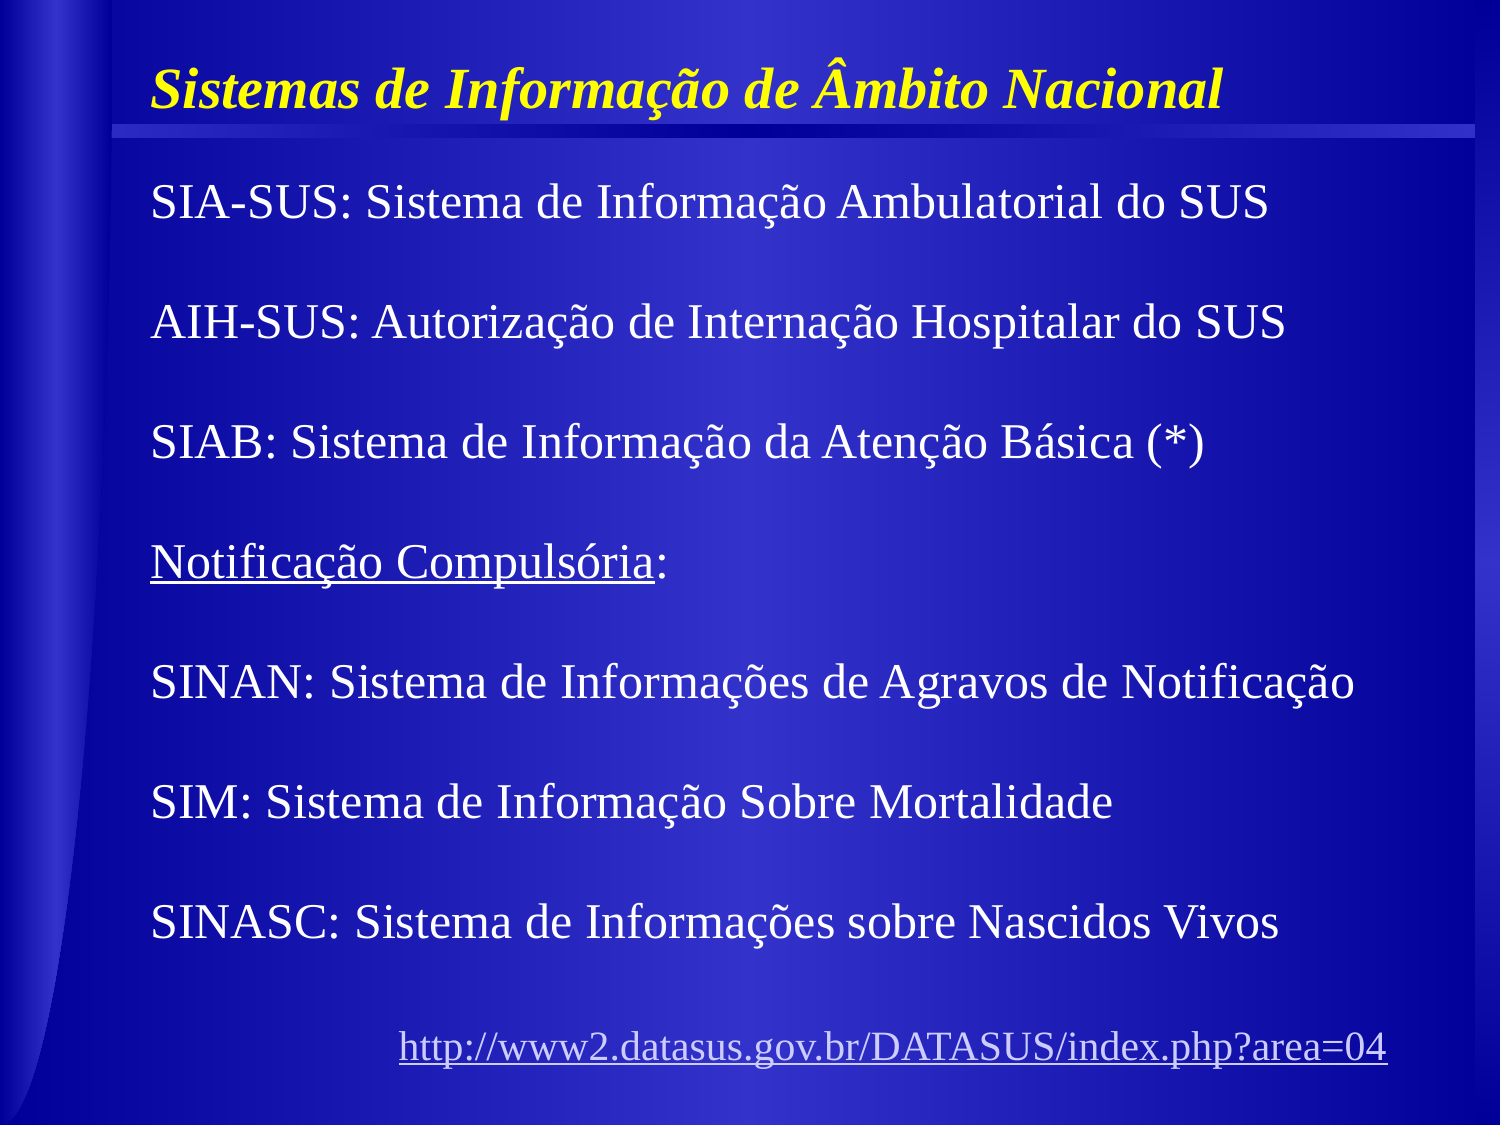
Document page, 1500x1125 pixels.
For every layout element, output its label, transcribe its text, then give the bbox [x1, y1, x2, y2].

text_box http://www2.datasus.gov.br/DATASUS/index.php?area=04 [383, 1011, 1409, 1077]
text_box Sistemas de Informação de Âmbito Nacional [135, 42, 1365, 128]
text_box SIA-SUS: Sistema de Informação Ambulatorial do SUS AIH-SUS: Autorização de Internação Hospitalar do SUS SIAB: Sistema de Informação da Atenção Básica (*) Notificação Compulsória: SINAN: Sistema de Informações de Agravos de Notificação SIM: Sistema de Informação Sobre Mortalidade SINASC: Sistema de Informações sobre Nascidos Vivos [135, 160, 1400, 956]
